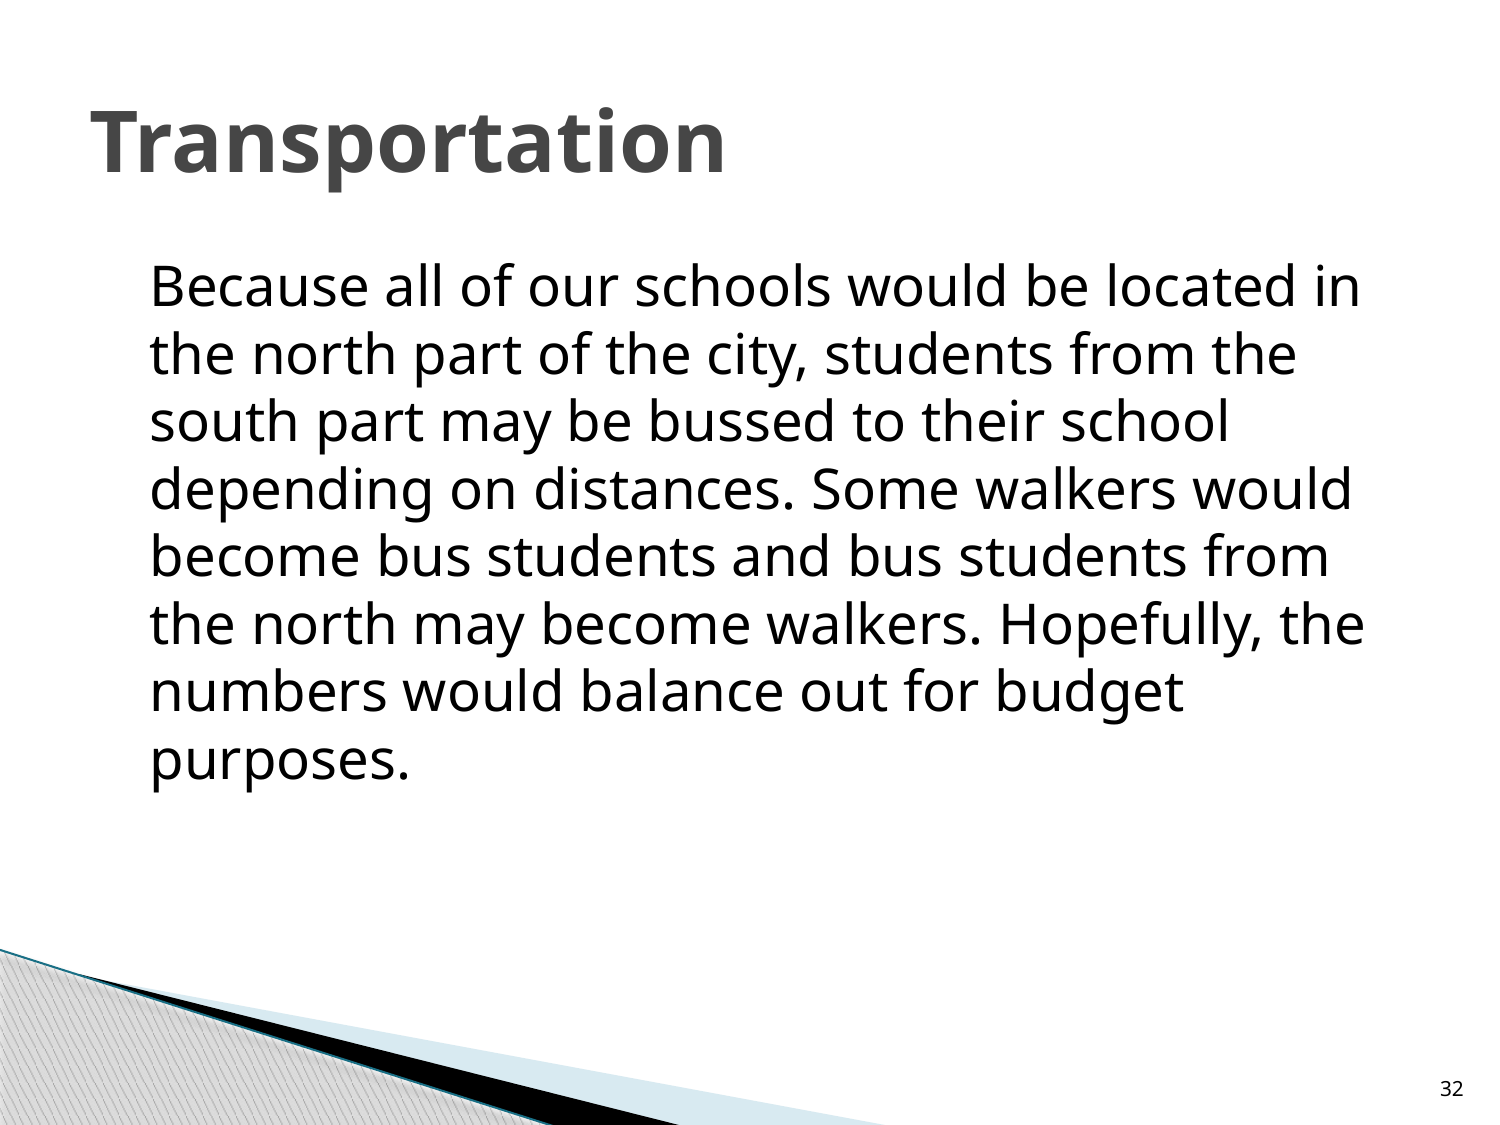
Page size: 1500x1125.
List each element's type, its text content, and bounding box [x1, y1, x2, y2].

list Because all of our schools would be located in the north part of the city, students from the south part may be bussed to their school depending on distances. Some walkers would become bus students and bus students from the north may become walkers. Hopefully, the numbers would balance out for budget purposes. [75, 243, 1425, 986]
title Transportation [75, 45, 1425, 233]
slide_number 32 [1418, 1051, 1479, 1112]
